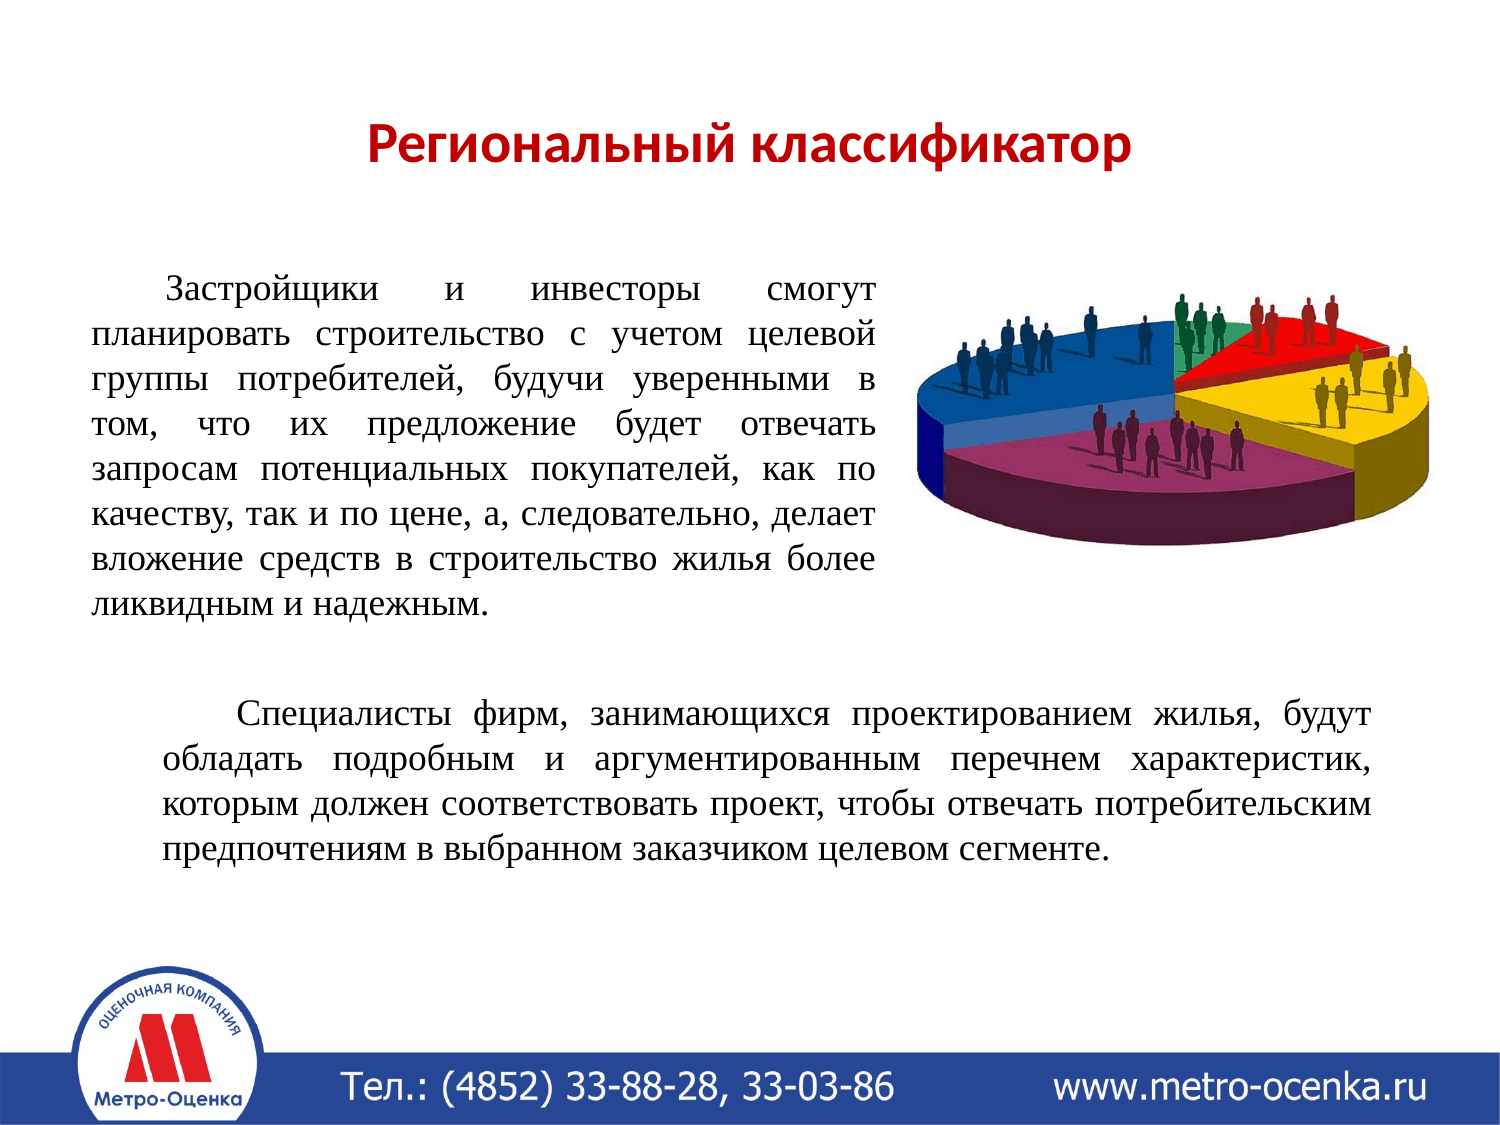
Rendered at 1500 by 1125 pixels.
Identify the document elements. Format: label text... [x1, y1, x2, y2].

title Региональный классификатор [75, 45, 1425, 233]
picture [903, 266, 1454, 577]
text_box Специалисты фирм, занимающихся проектированием жилья, будут обладать подробным и аргументированным перечнем характеристик, которым должен соответствовать проект, чтобы отвечать потребительским предпочтениям в выбранном заказчиком целевом сегменте. [147, 680, 1388, 876]
text_box Застройщики и инвесторы смогут планировать строительство с учетом целевой группы потребителей, будучи уверенными в том, что их предложение будет отвечать запросам потенциальных покупателей, как по качеству, так и по цене, а, следовательно, делает вложение средств в строительство жилья более ликвидным и надежным. [76, 255, 892, 631]
picture [0, 966, 1500, 1125]
